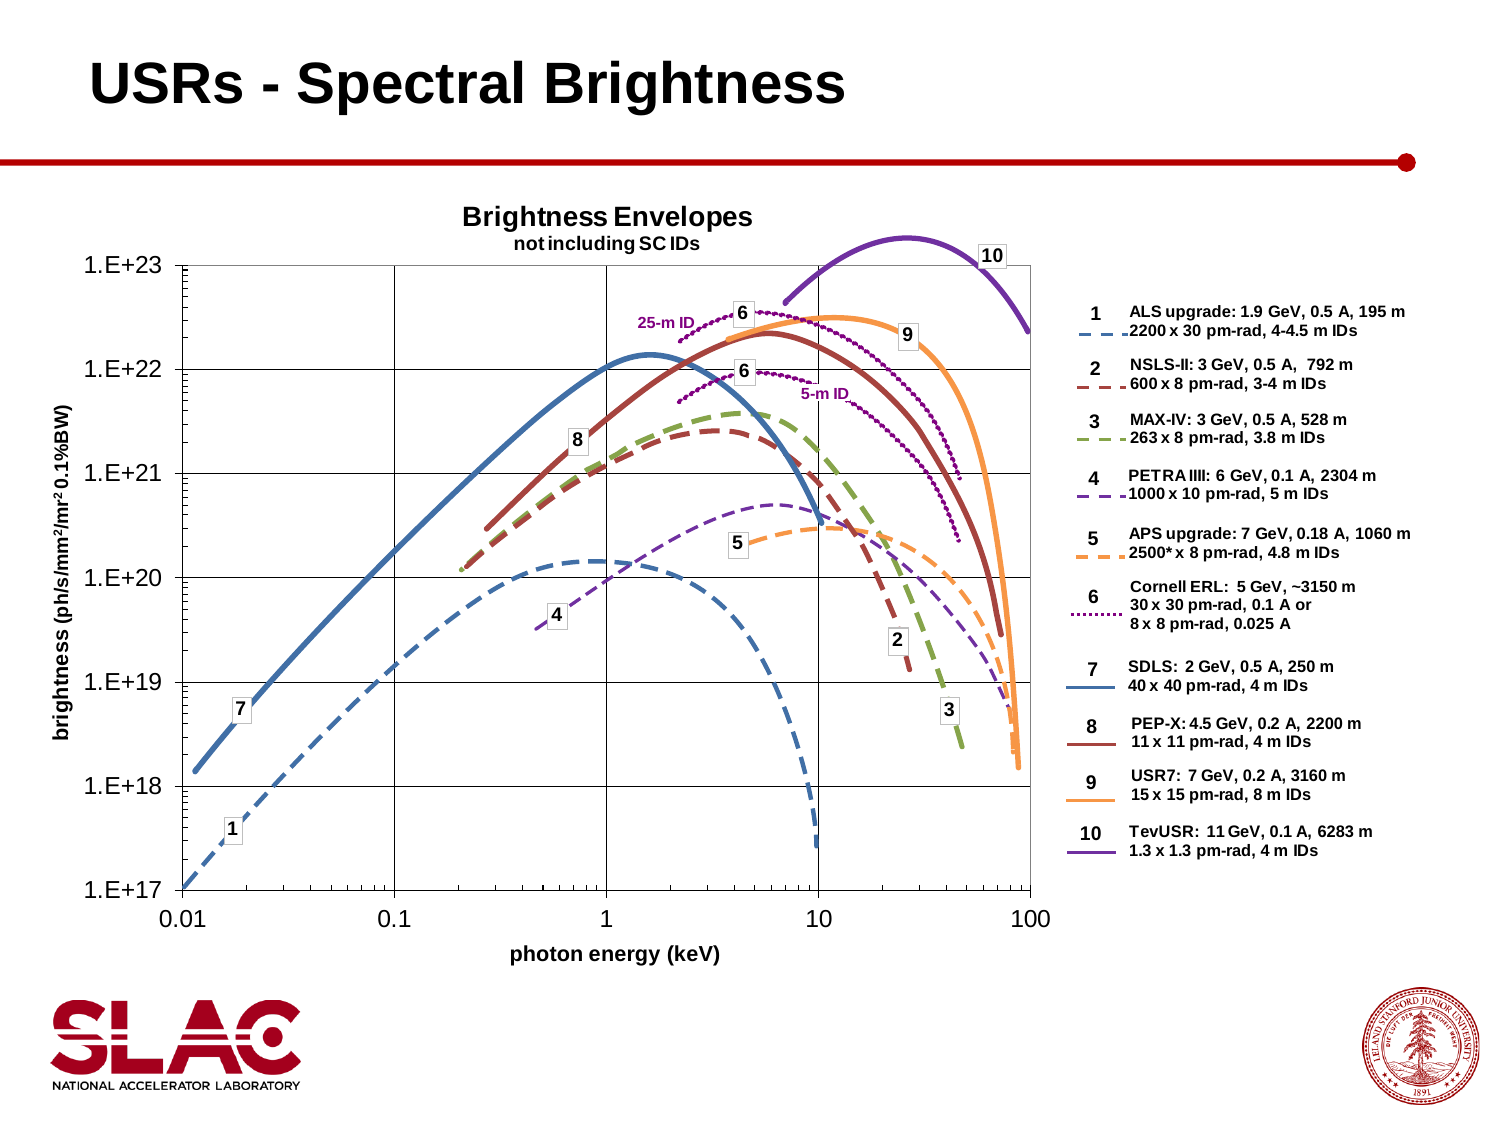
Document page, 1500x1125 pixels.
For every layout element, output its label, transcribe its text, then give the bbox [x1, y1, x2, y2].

text_box USRs - Spectral Brightness [0, 37, 1500, 123]
picture [24, 190, 1480, 1105]
